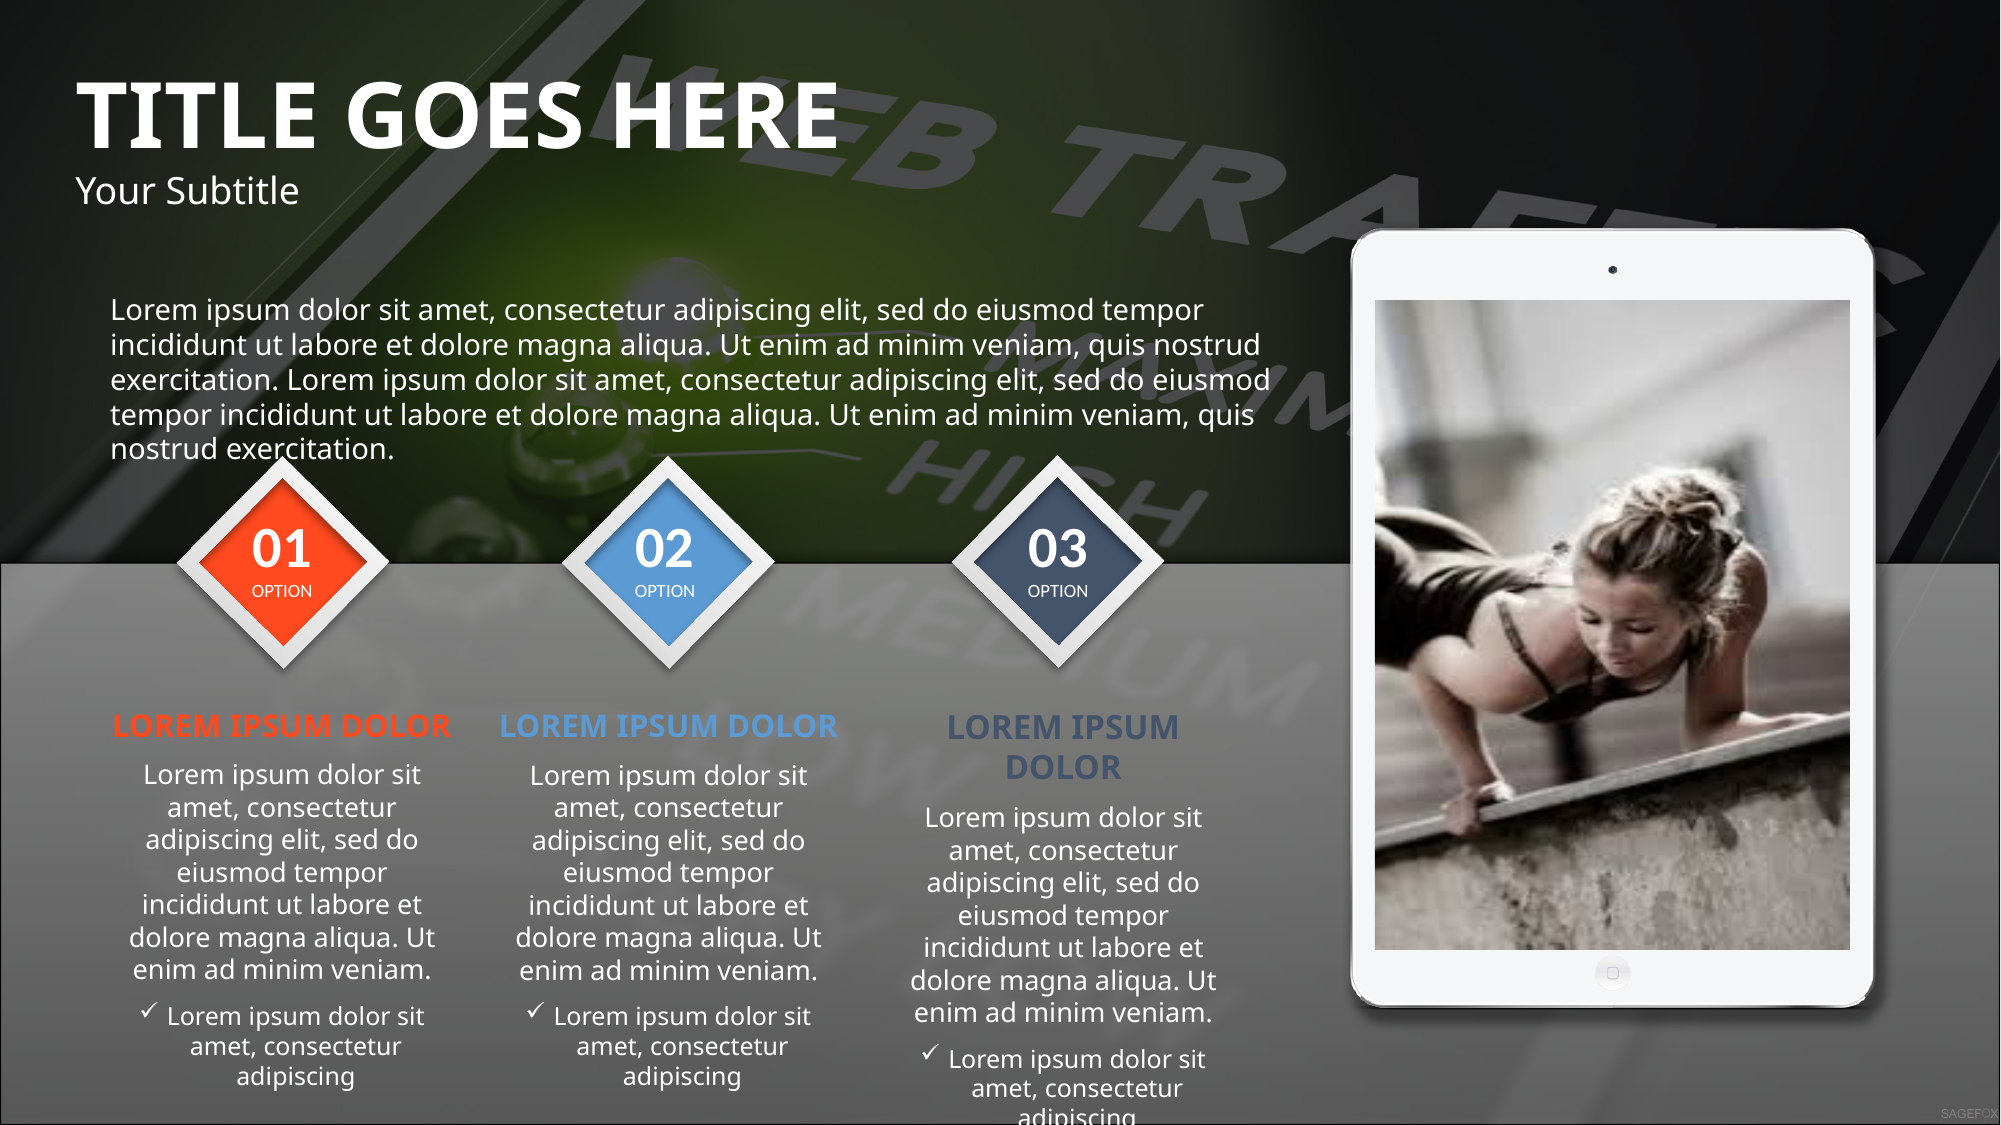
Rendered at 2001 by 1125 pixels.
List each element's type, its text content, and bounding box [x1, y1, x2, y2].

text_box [593, 487, 744, 638]
text_box LOREM IPSUM DOLOR Lorem ipsum dolor sit amet, consectetur adipiscing elit, sed do eiusmod tempor incididunt ut labore et dolore magna aliqua. Ut enim ad minim veniam. Lorem ipsum dolor sit amet, consectetur adipiscing [481, 698, 856, 1098]
text_box LOREM IPSUM DOLOR Lorem ipsum dolor sit amet, consectetur adipiscing elit, sed do eiusmod tempor incididunt ut labore et dolore magna aliqua. Ut enim ad minim veniam. Lorem ipsum dolor sit amet, consectetur adipiscing [876, 698, 1250, 1125]
text_box Lorem ipsum dolor sit amet, consectetur adipiscing elit, sed do eiusmod tempor incididunt ut labore et dolore magna aliqua. Ut enim ad minim veniam, quis nostrud exercitation. Lorem ipsum dolor sit amet, consectetur adipiscing elit, sed do eiusmod tempor incididunt ut labore et dolore magna aliqua. Ut enim ad minim veniam, quis nostrud exercitation. [95, 283, 1287, 474]
picture [1287, 199, 1938, 1040]
text_box LOREM IPSUM DOLOR Lorem ipsum dolor sit amet, consectetur adipiscing elit, sed do eiusmod tempor incididunt ut labore et dolore magna aliqua. Ut enim ad minim veniam. Lorem ipsum dolor sit amet, consectetur adipiscing [95, 698, 469, 1098]
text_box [207, 487, 358, 638]
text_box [982, 486, 1133, 637]
text_box [0, 561, 2000, 1125]
text_box TITLE GOES HERE Your Subtitle [60, 49, 1036, 220]
